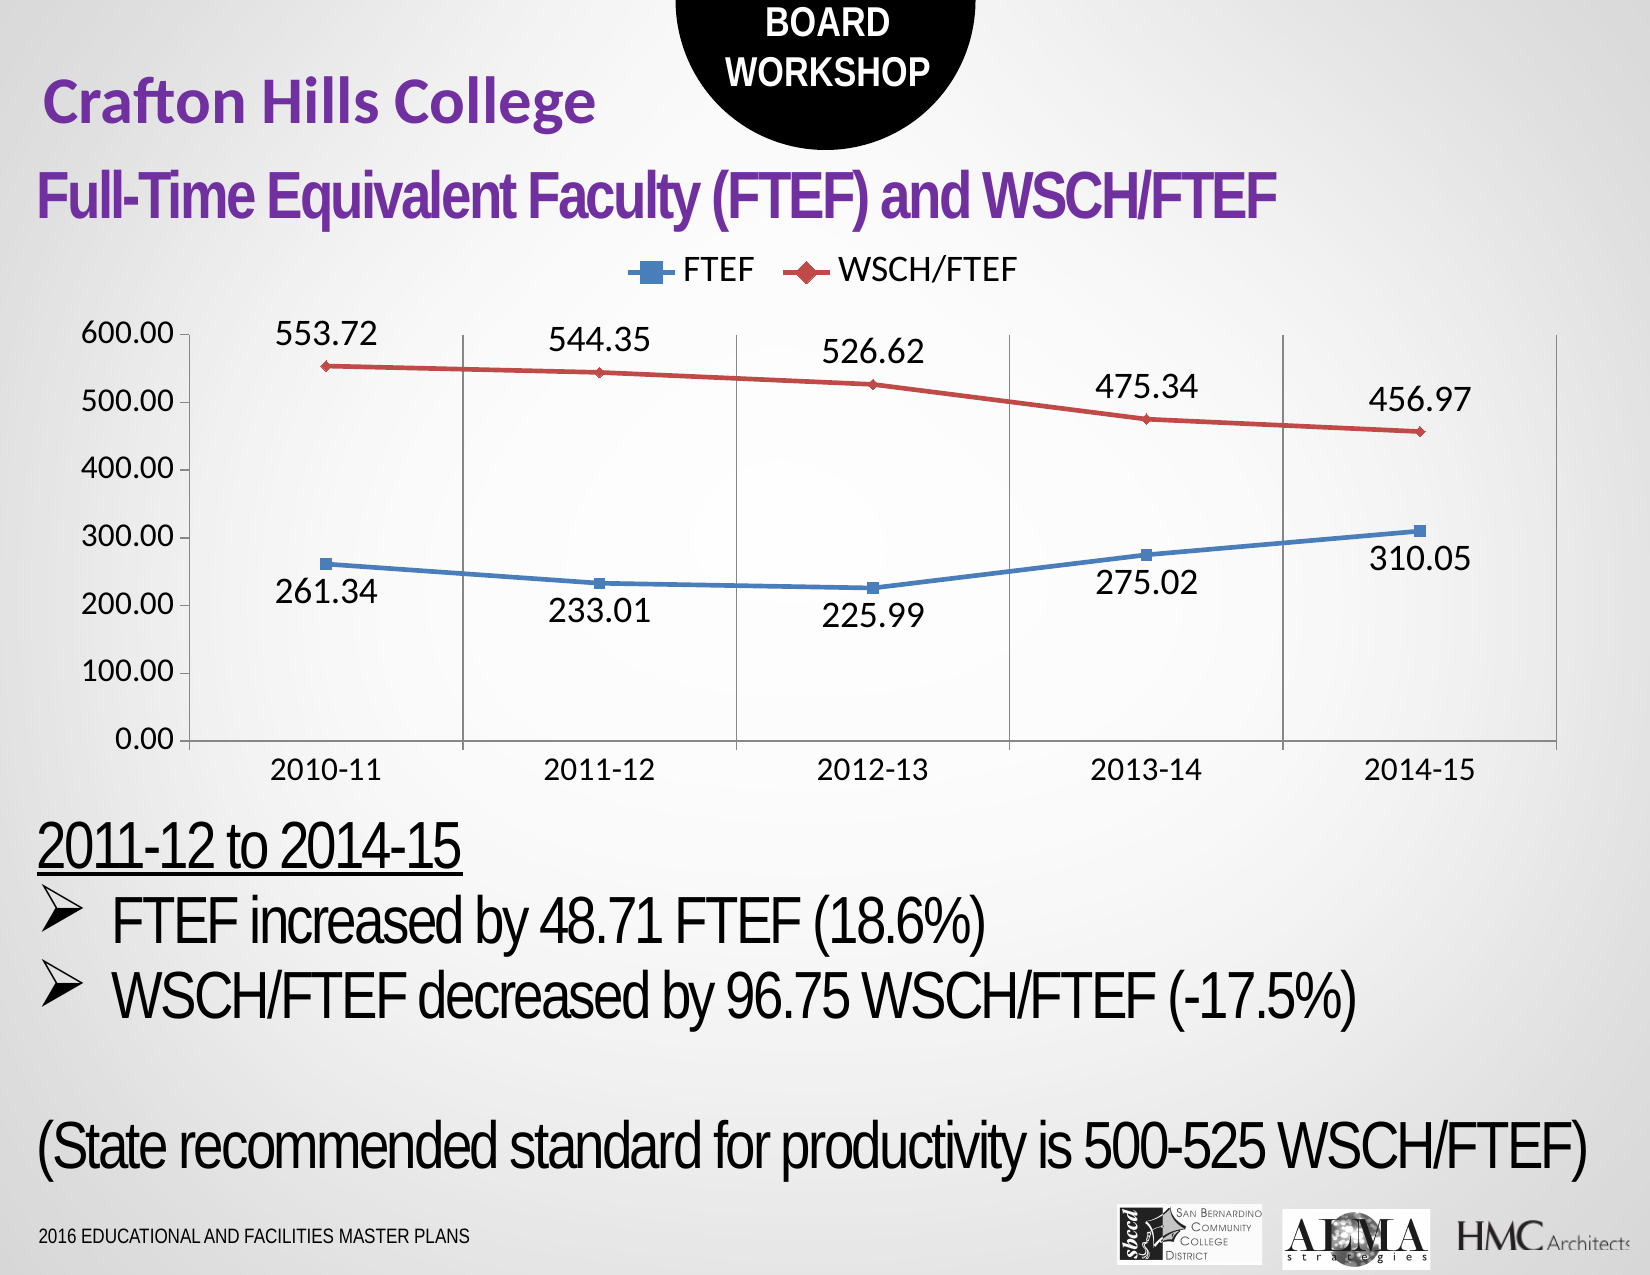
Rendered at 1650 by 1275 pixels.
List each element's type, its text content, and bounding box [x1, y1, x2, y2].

chart [49, 243, 1588, 801]
text_box Full-Time Equivalent Faculty (FTEF) and WSCH/FTEF [23, 149, 1624, 239]
text_box [0, 0, 1650, 1275]
text_box 2011-12 to 2014-15 FTEF increased by 48.71 FTEF (18.6%) WSCH/FTEF decreased by 96.75 WSCH/FTEF (-17.5%) (State recommended standard for productivity is 500-525 WSCH/FTEF) [23, 799, 1650, 1189]
text_box Crafton Hills College [28, 49, 613, 145]
